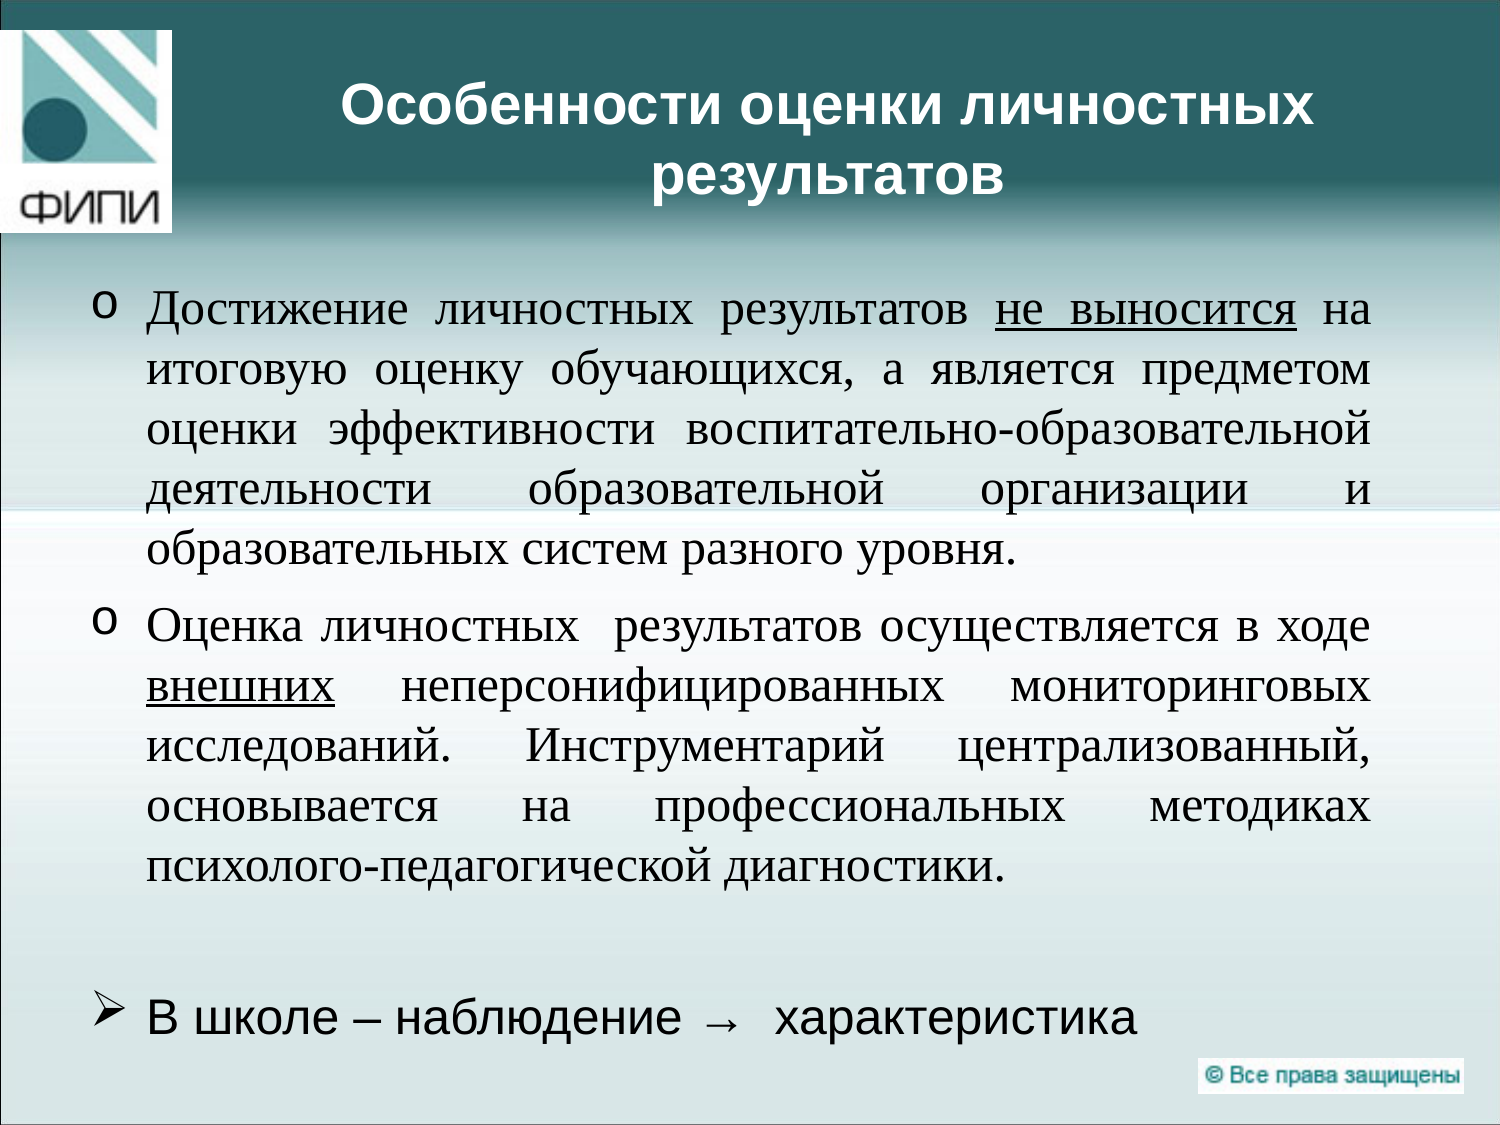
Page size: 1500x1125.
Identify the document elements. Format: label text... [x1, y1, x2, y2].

title Особенности оценки личностных результатов [218, 42, 1438, 230]
picture [0, 0, 1500, 1125]
list Достижение личностных результатов не выносится на итоговую оценку обучающихся, а является предметом оценки эффективности воспитательно-образовательной деятельности образовательной организации и образовательных систем разного уровня. Оценка личностных результатов осуществляется в ходе внешних неперсонифицированных мониторинговых исследований. Инструментарий централизованный, основывается на профессиональных методиках психолого-педагогической диагностики. В школе – наблюдение → характеристика [74, 266, 1387, 1004]
